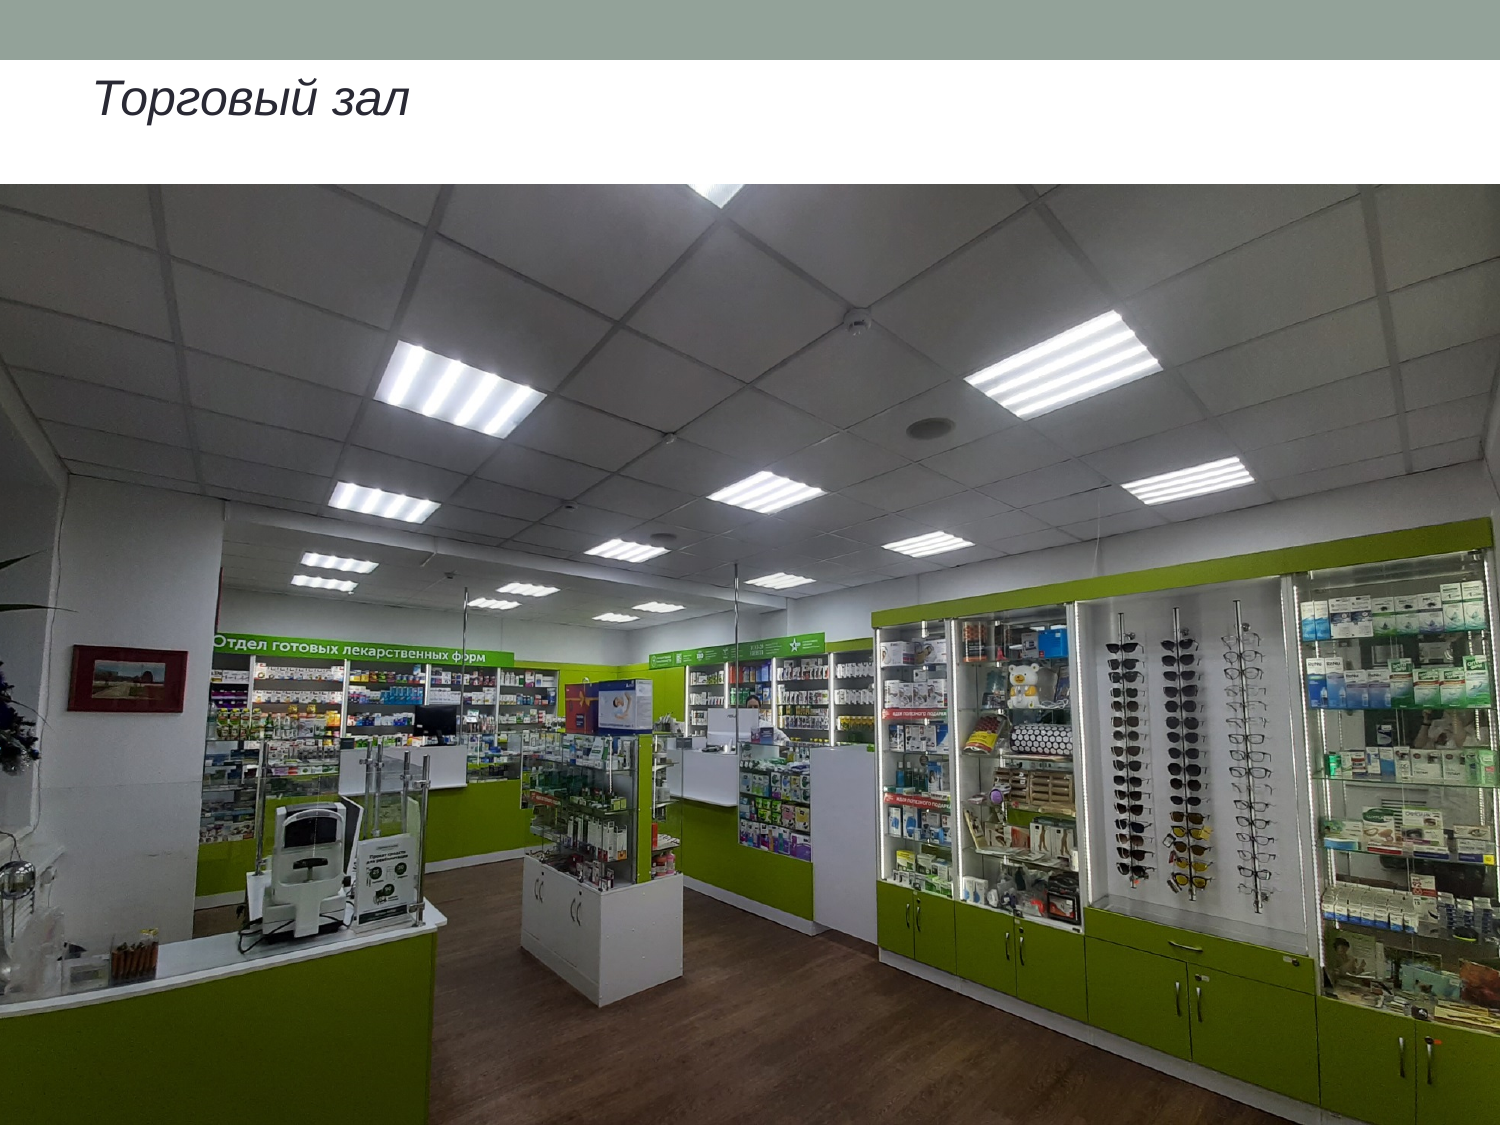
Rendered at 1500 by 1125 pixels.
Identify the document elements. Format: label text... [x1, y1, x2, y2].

text_box Торговый зал [76, 58, 426, 134]
picture [0, 184, 1500, 1125]
